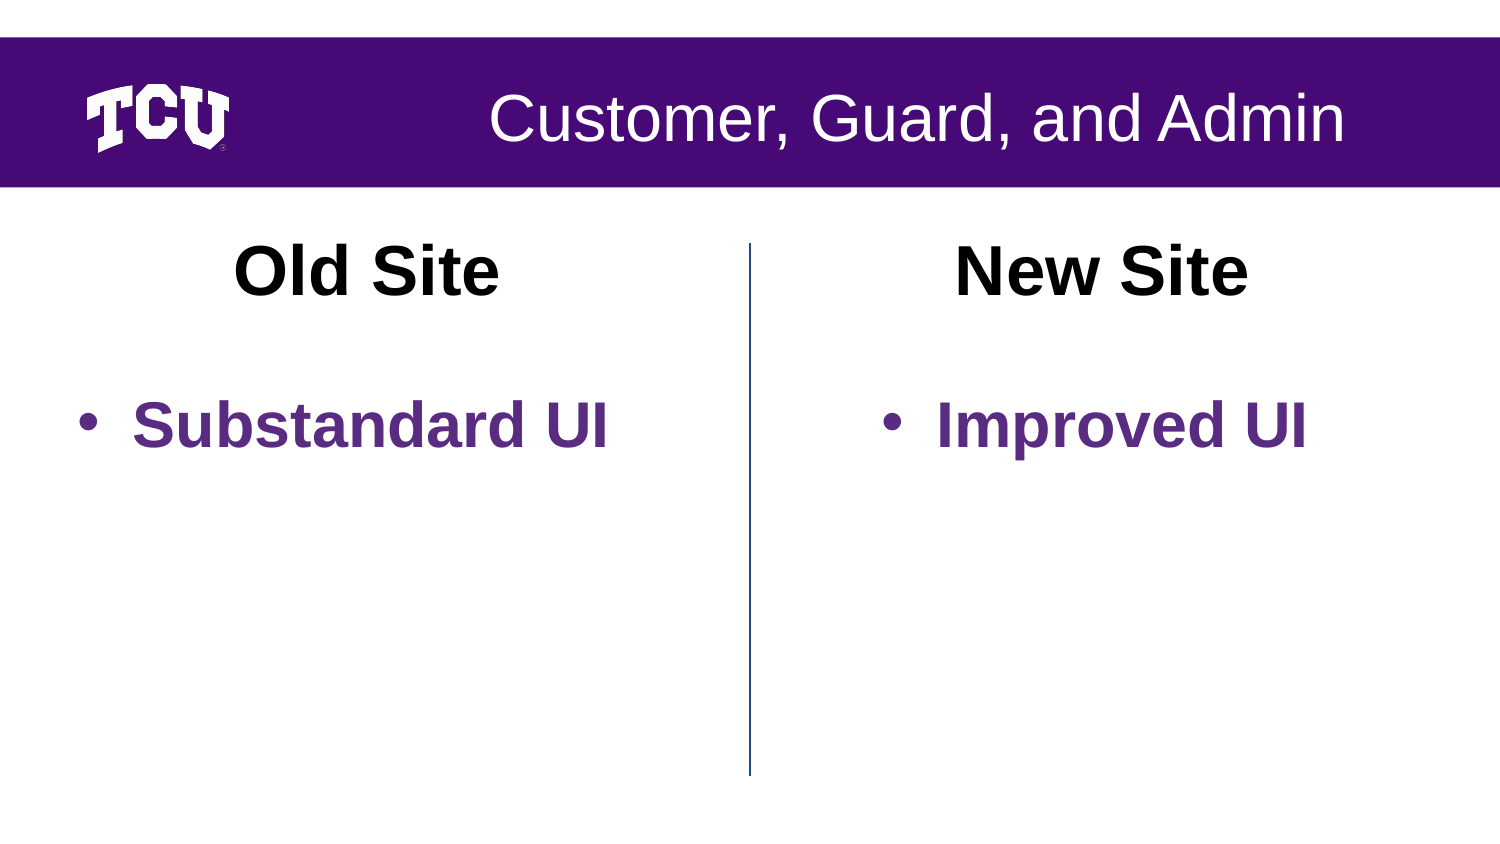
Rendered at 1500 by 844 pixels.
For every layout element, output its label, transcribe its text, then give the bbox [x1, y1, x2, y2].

text_box New Site [904, 190, 1300, 344]
list Improved UI [865, 375, 1340, 844]
picture [87, 84, 228, 153]
title Customer, Guard, and Admin [228, 38, 1362, 191]
list Substandard UI [61, 375, 674, 844]
text_box Old Site [169, 190, 566, 344]
